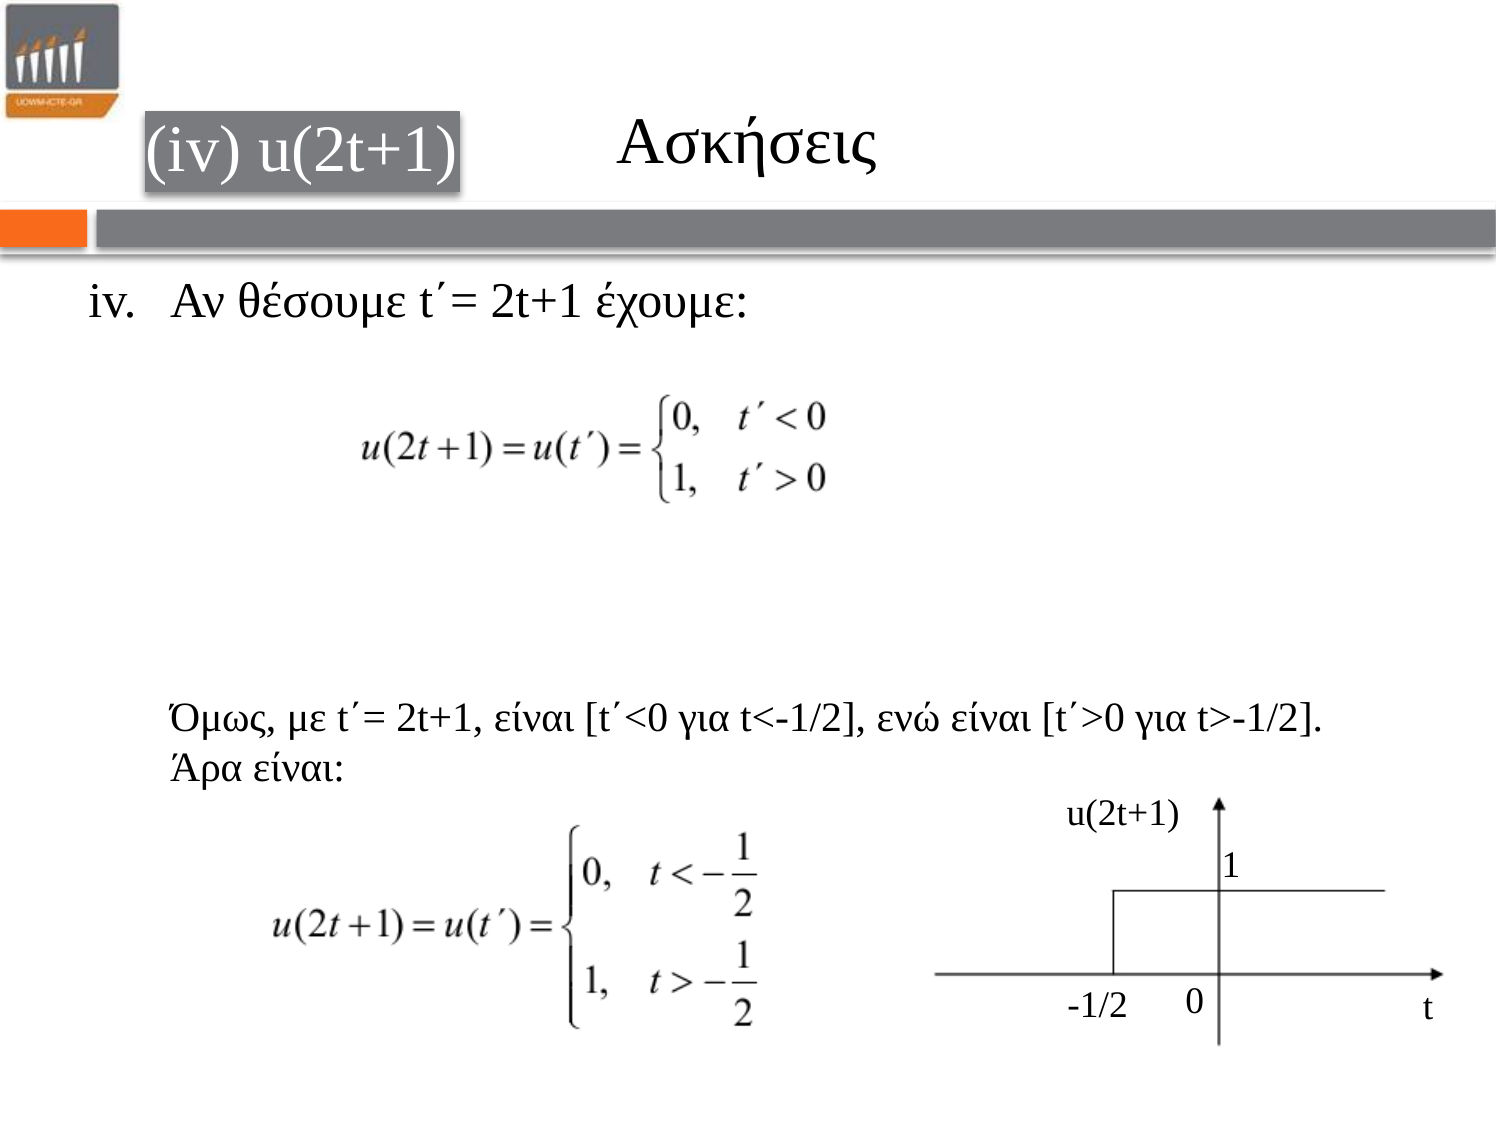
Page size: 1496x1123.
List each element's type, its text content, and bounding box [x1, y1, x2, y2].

text_box iv. [88, 272, 137, 335]
picture [324, 362, 881, 538]
text_box Ασκήσεις [616, 104, 877, 185]
picture [932, 795, 1446, 1049]
text_box Αν θέσουμε t΄= 2t+1 έχουμε: Όμως, με t΄= 2t+1, είναι [t΄<0 για t<-1/2], ενώ είναι [t΄>0 για t>-1/2]. Άρα είναι: [169, 272, 1324, 797]
picture [247, 805, 788, 1049]
picture [0, 0, 125, 124]
text_box (iv) u(2t+1) [145, 111, 460, 192]
